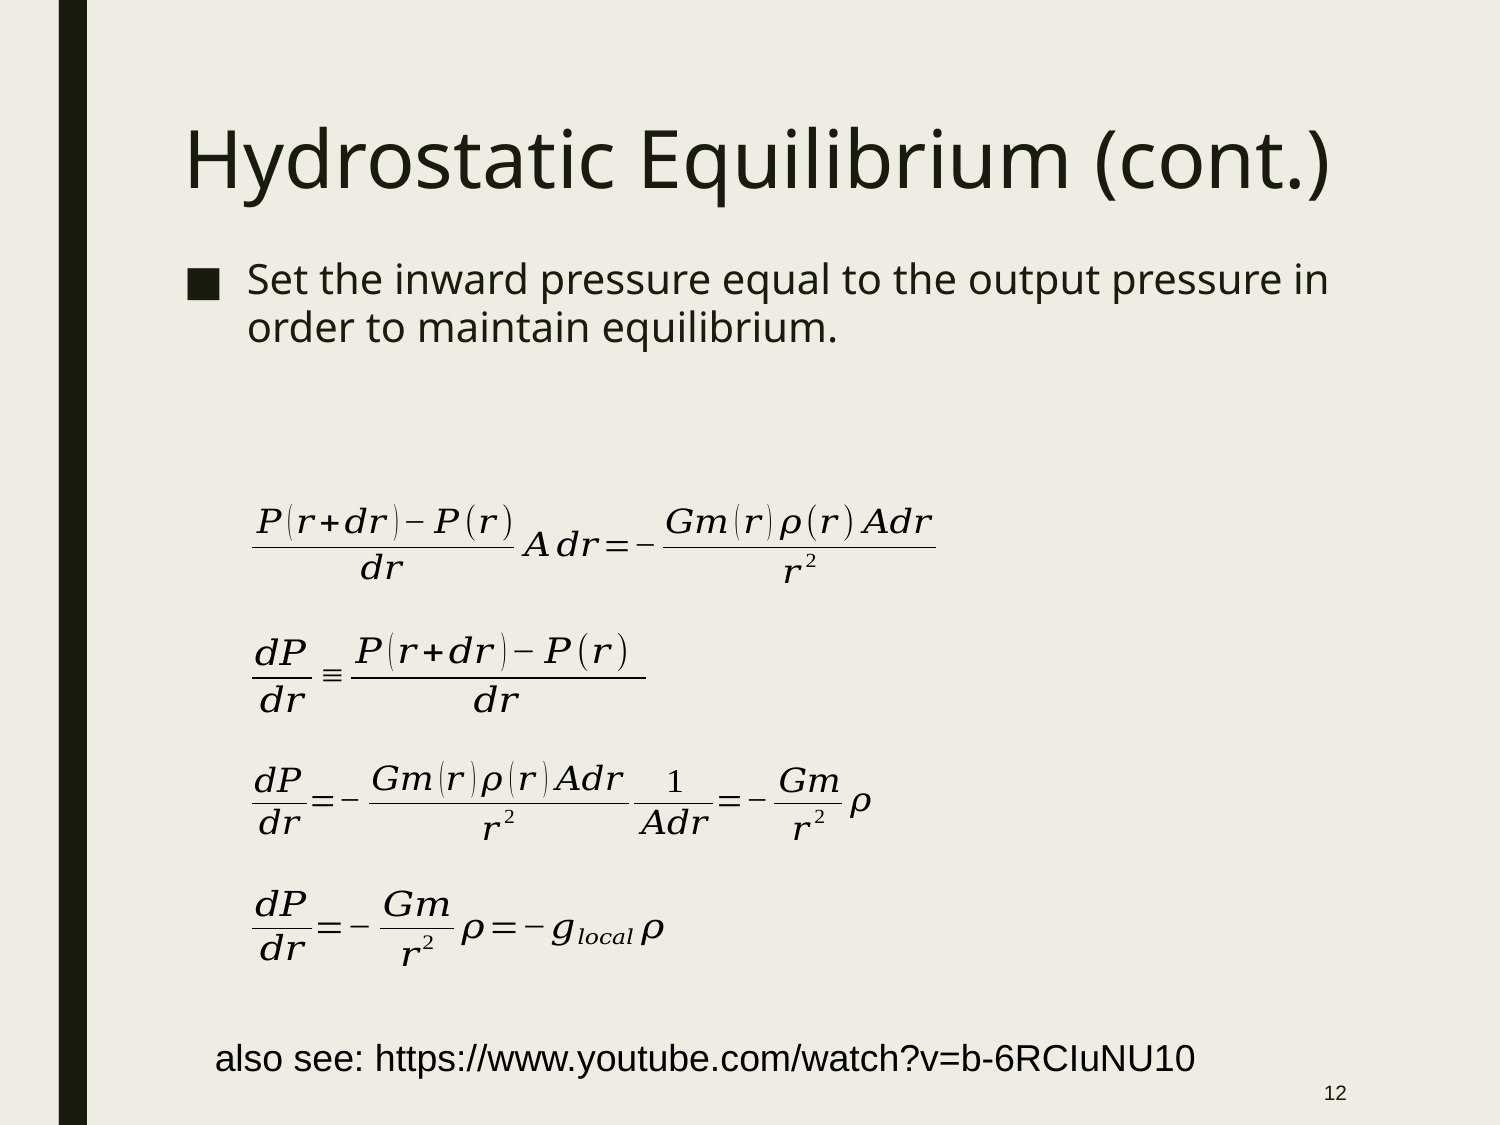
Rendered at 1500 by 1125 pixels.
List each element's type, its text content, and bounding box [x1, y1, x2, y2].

title Hydrostatic Equilibrium (cont.) [168, 112, 1351, 233]
slide_number 12 [1165, 1058, 1362, 1125]
list Set the inward pressure equal to the output pressure in order to maintain equilibrium. [168, 249, 1351, 1050]
text_box also see: https://www.youtube.com/watch?v=b-6RCIuNU10 [200, 1026, 1288, 1087]
